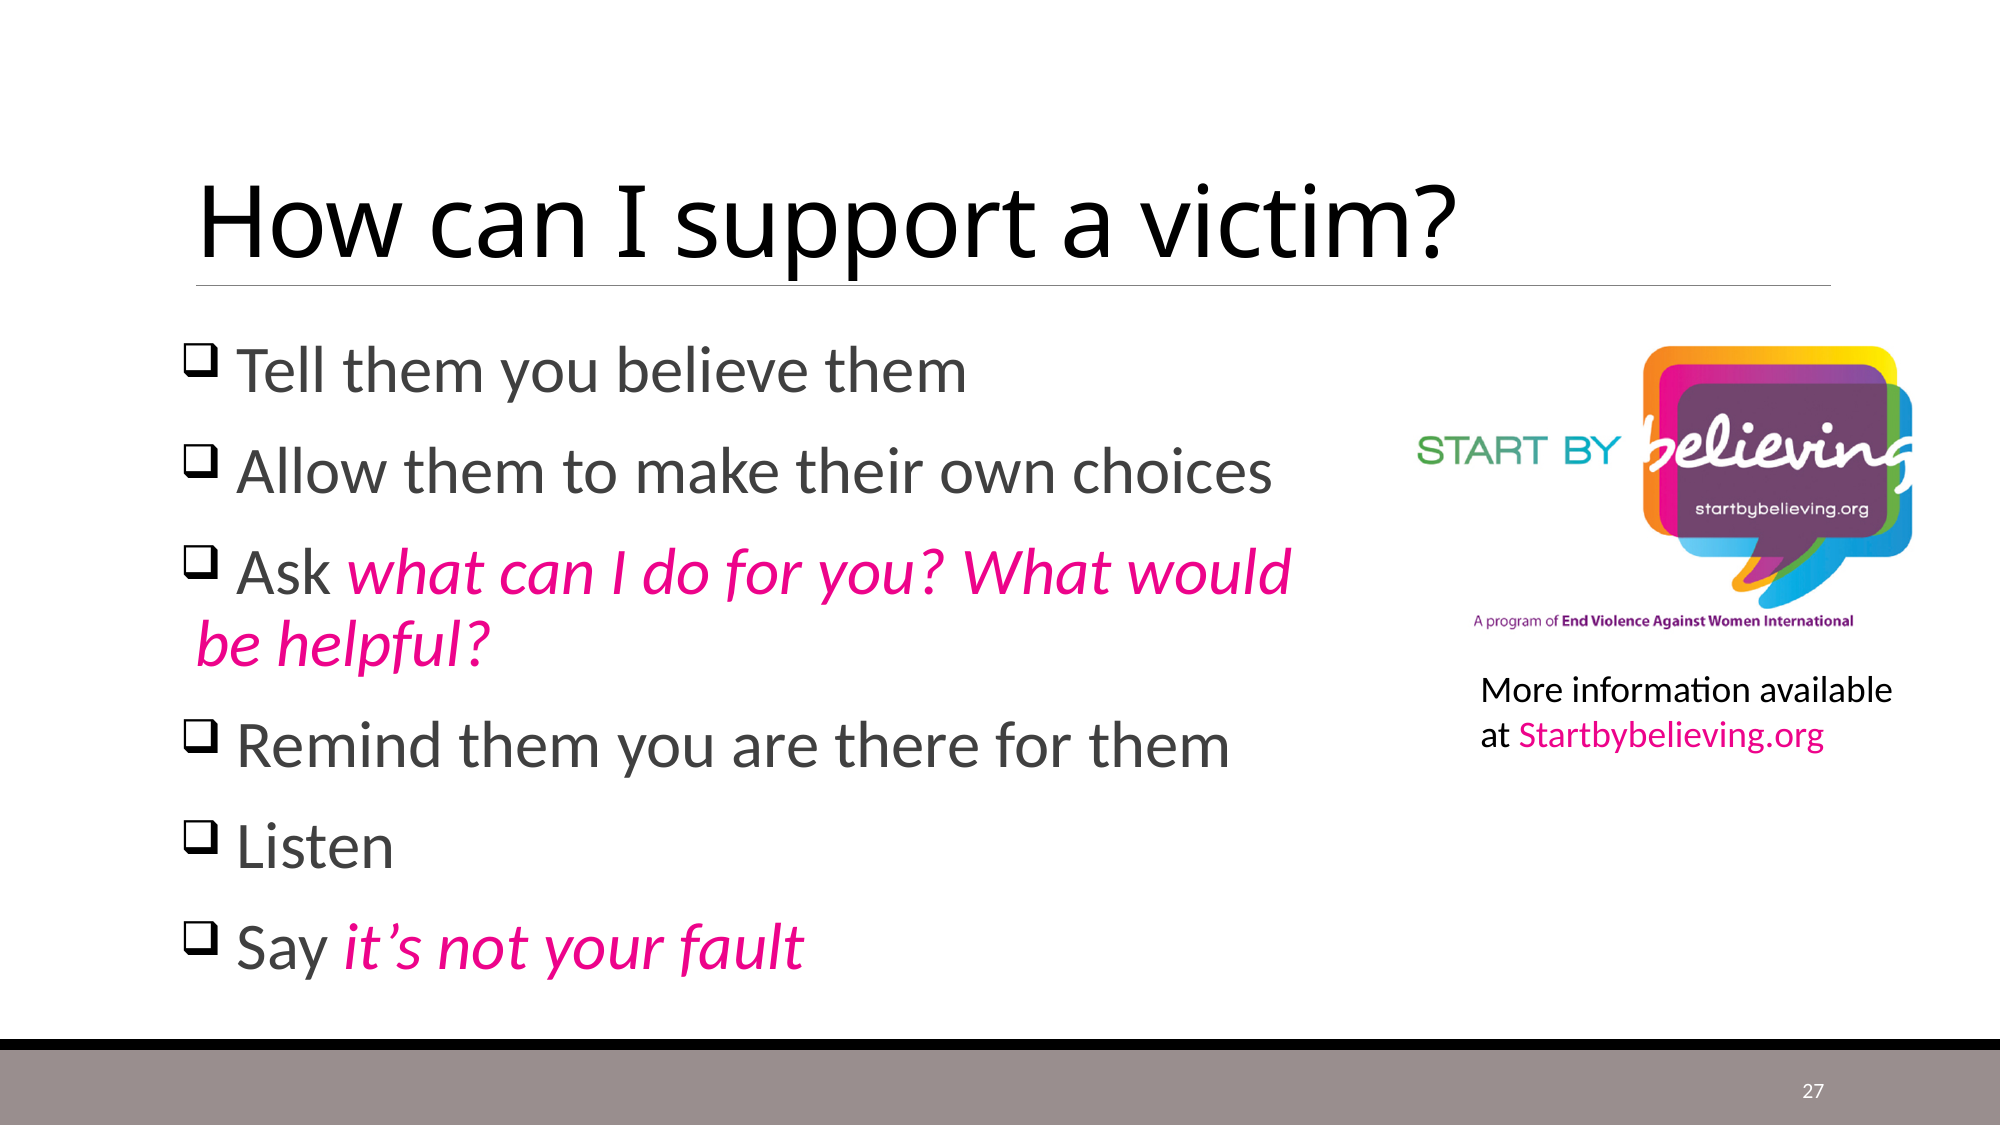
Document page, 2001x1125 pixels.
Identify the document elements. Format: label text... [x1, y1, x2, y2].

list Tell them you believe them Allow them to make their own choices Ask what can I do for you? What would be helpful? Remind them you are there for them Listen Say it’s not your fault [180, 327, 1348, 988]
picture [1405, 317, 1932, 658]
title How can I support a victim? [180, 47, 1830, 285]
text_box More information available at Startbybelieving.org [1465, 666, 1931, 762]
slide_number 27 [1624, 1059, 1840, 1120]
